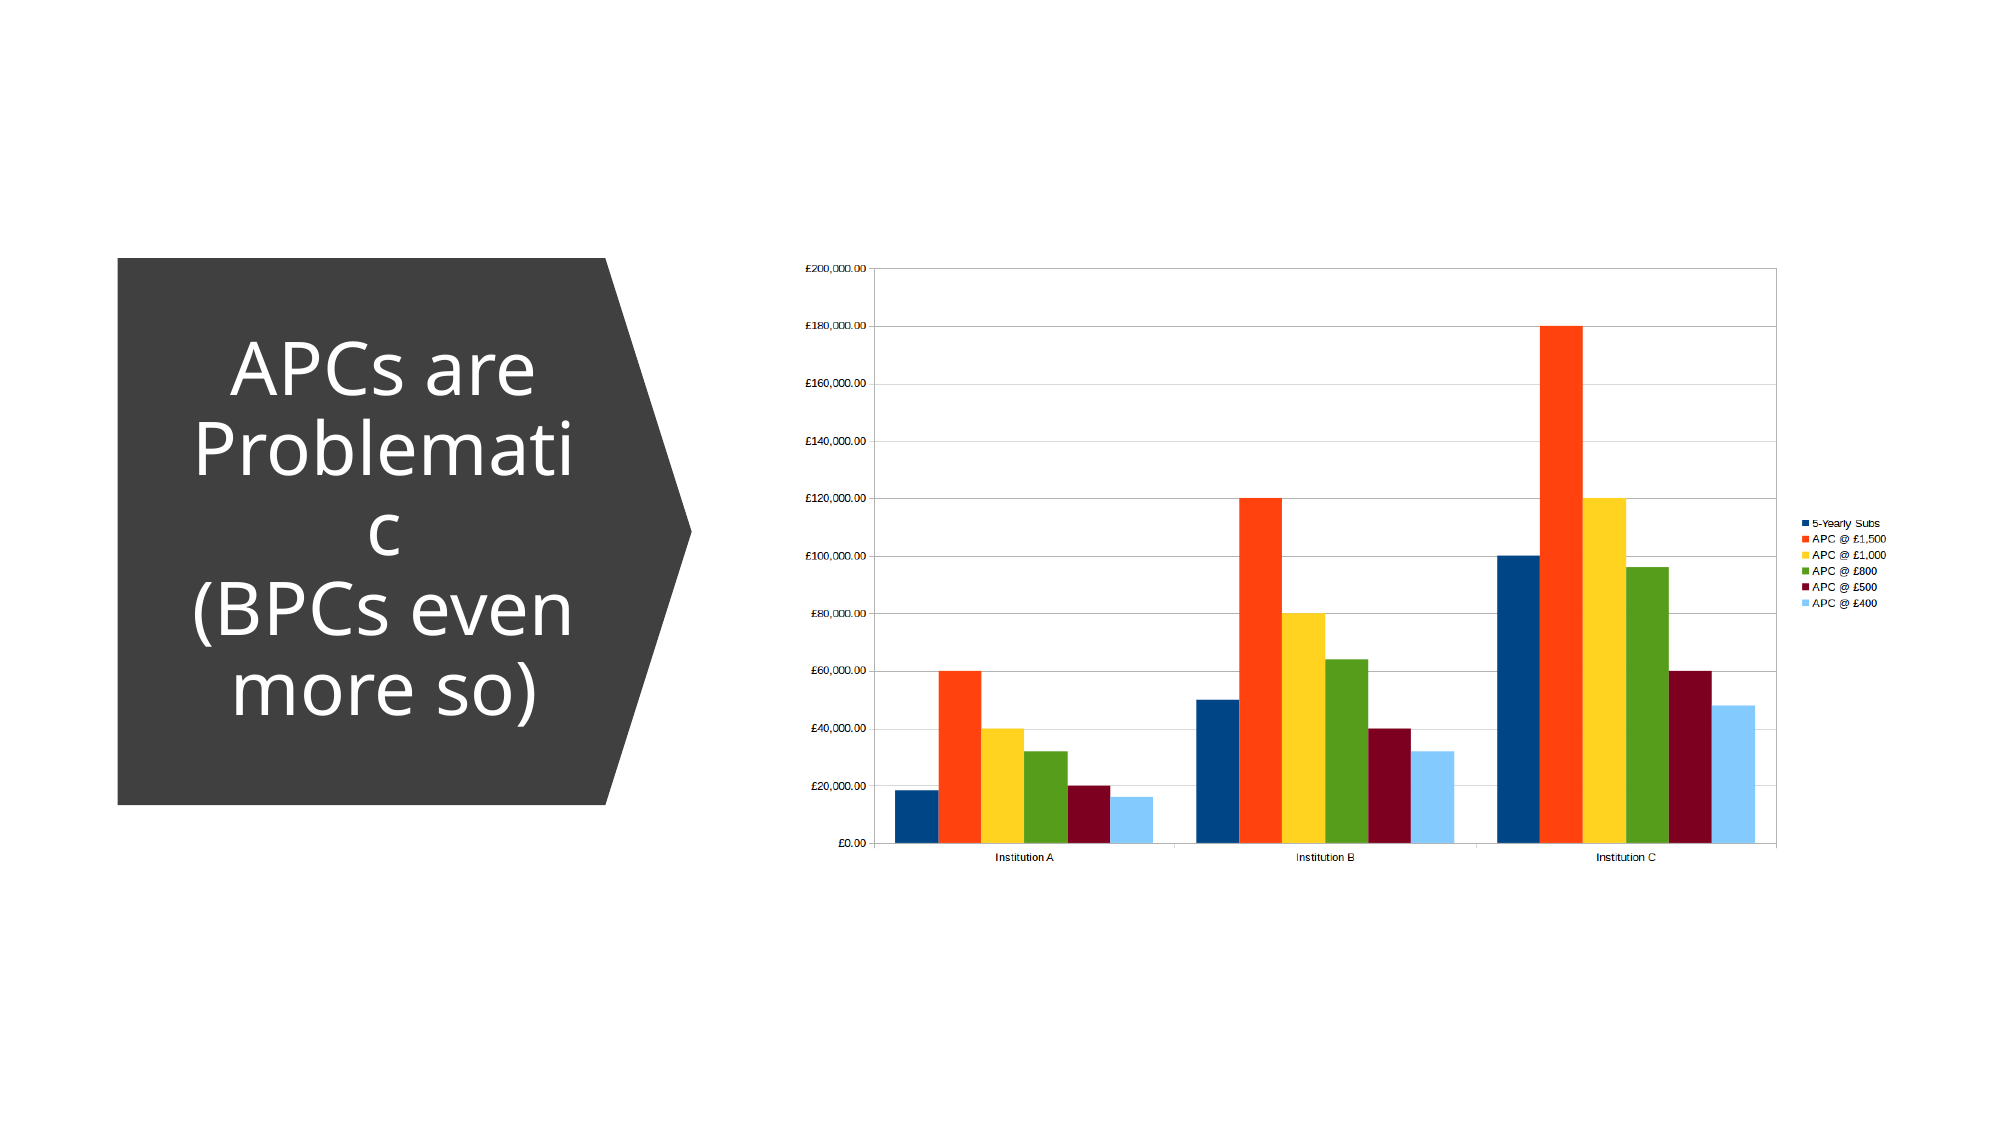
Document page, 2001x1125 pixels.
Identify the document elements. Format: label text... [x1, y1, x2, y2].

text_box [116, 257, 693, 807]
title APCs are Problematic (BPCs even more so) [168, 322, 601, 741]
picture [783, 249, 1896, 876]
